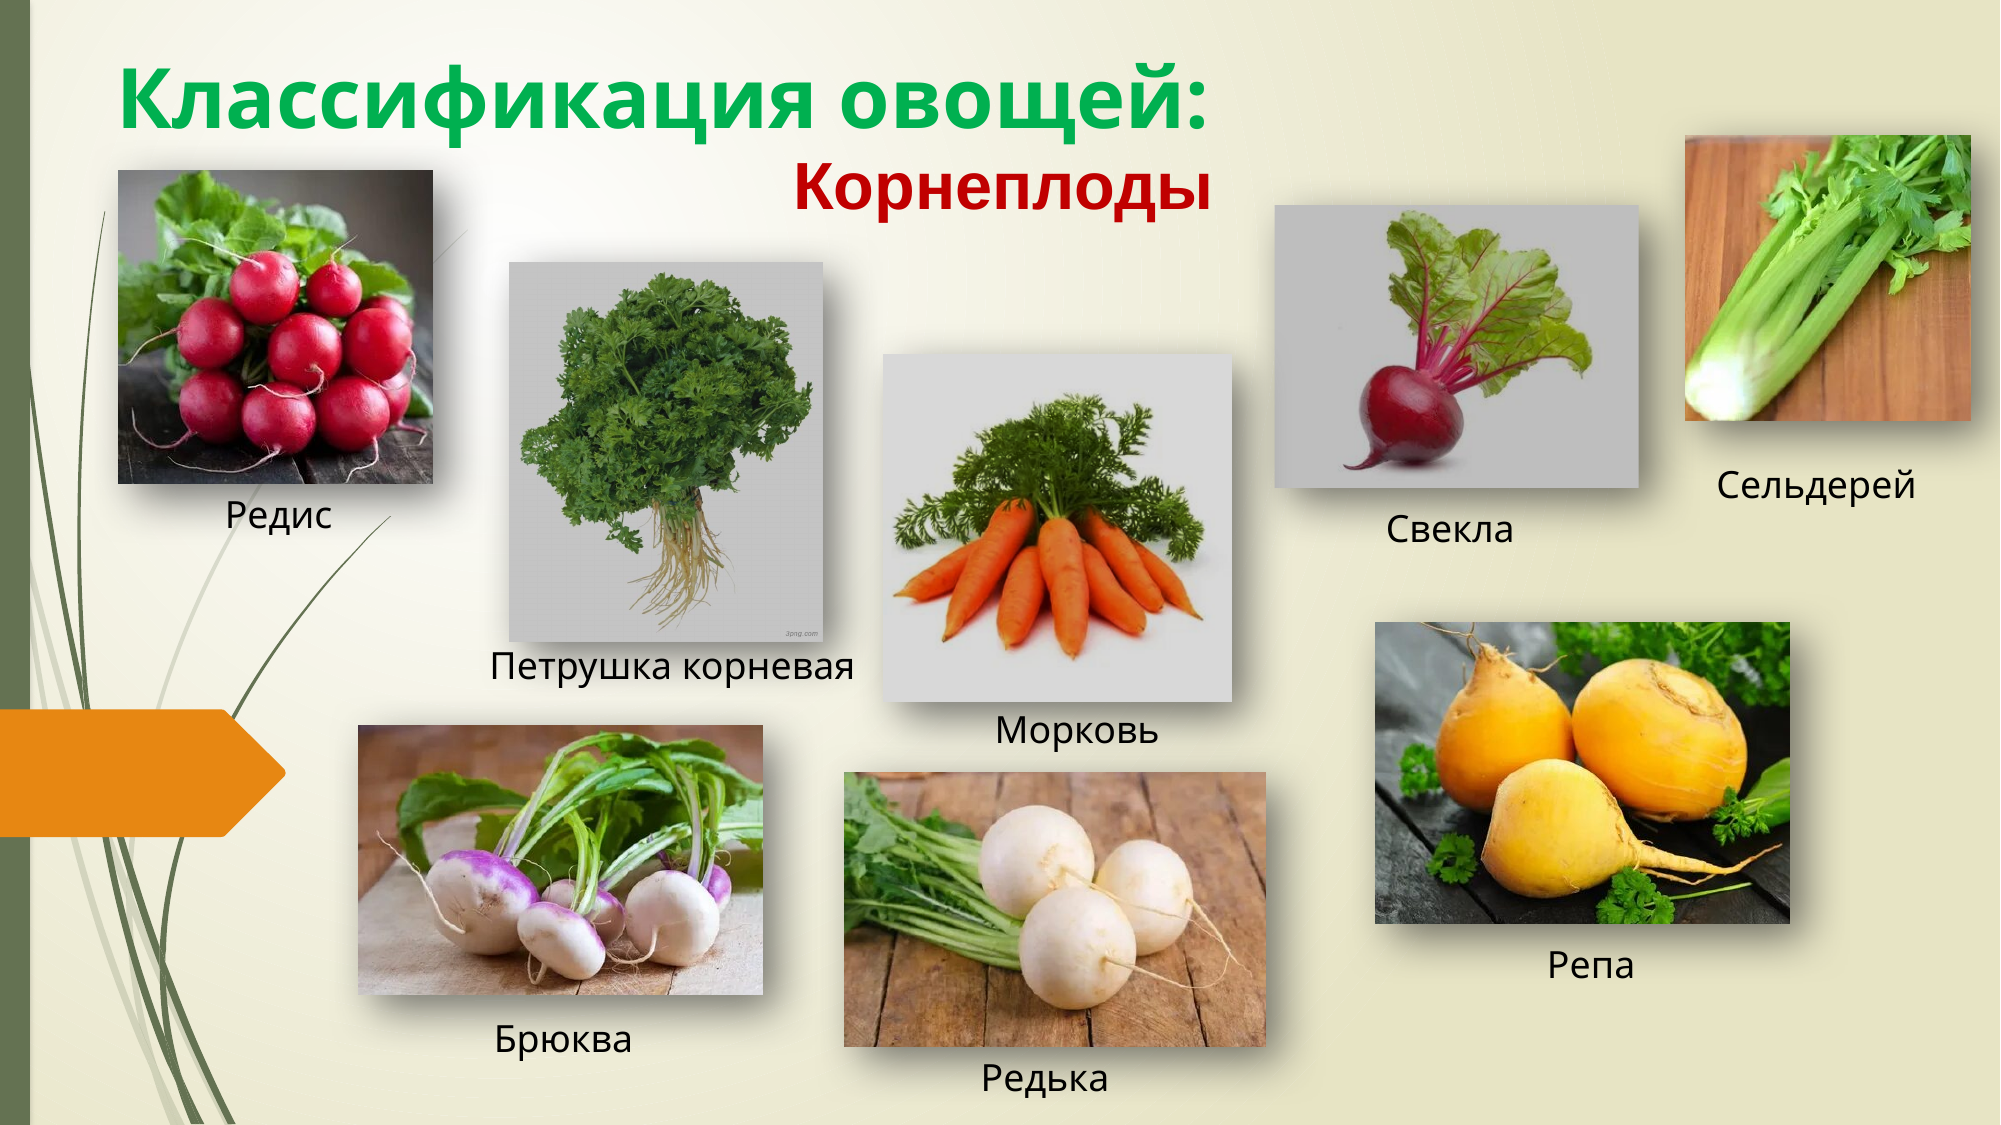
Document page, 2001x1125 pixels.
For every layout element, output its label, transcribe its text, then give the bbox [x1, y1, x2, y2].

text_box Свекла [1371, 497, 1543, 558]
picture [1684, 135, 1971, 421]
text_box Брюква [478, 1007, 671, 1068]
text_box Репа [1532, 933, 1677, 994]
text_box Редис [210, 492, 382, 544]
text_box Морковь [979, 712, 1196, 759]
picture [844, 772, 1266, 1047]
picture [1274, 204, 1639, 488]
text_box Классификация овощей: [101, 37, 1456, 253]
picture [358, 724, 763, 995]
picture [883, 353, 1233, 703]
text_box Сельдерей [1701, 453, 1964, 514]
text_box Корнеплоды [778, 135, 1258, 231]
picture [509, 262, 823, 643]
picture [1375, 621, 1790, 924]
picture [118, 170, 433, 485]
text_box Петрушка корневая [474, 634, 878, 694]
text_box Редька [965, 1055, 1138, 1106]
